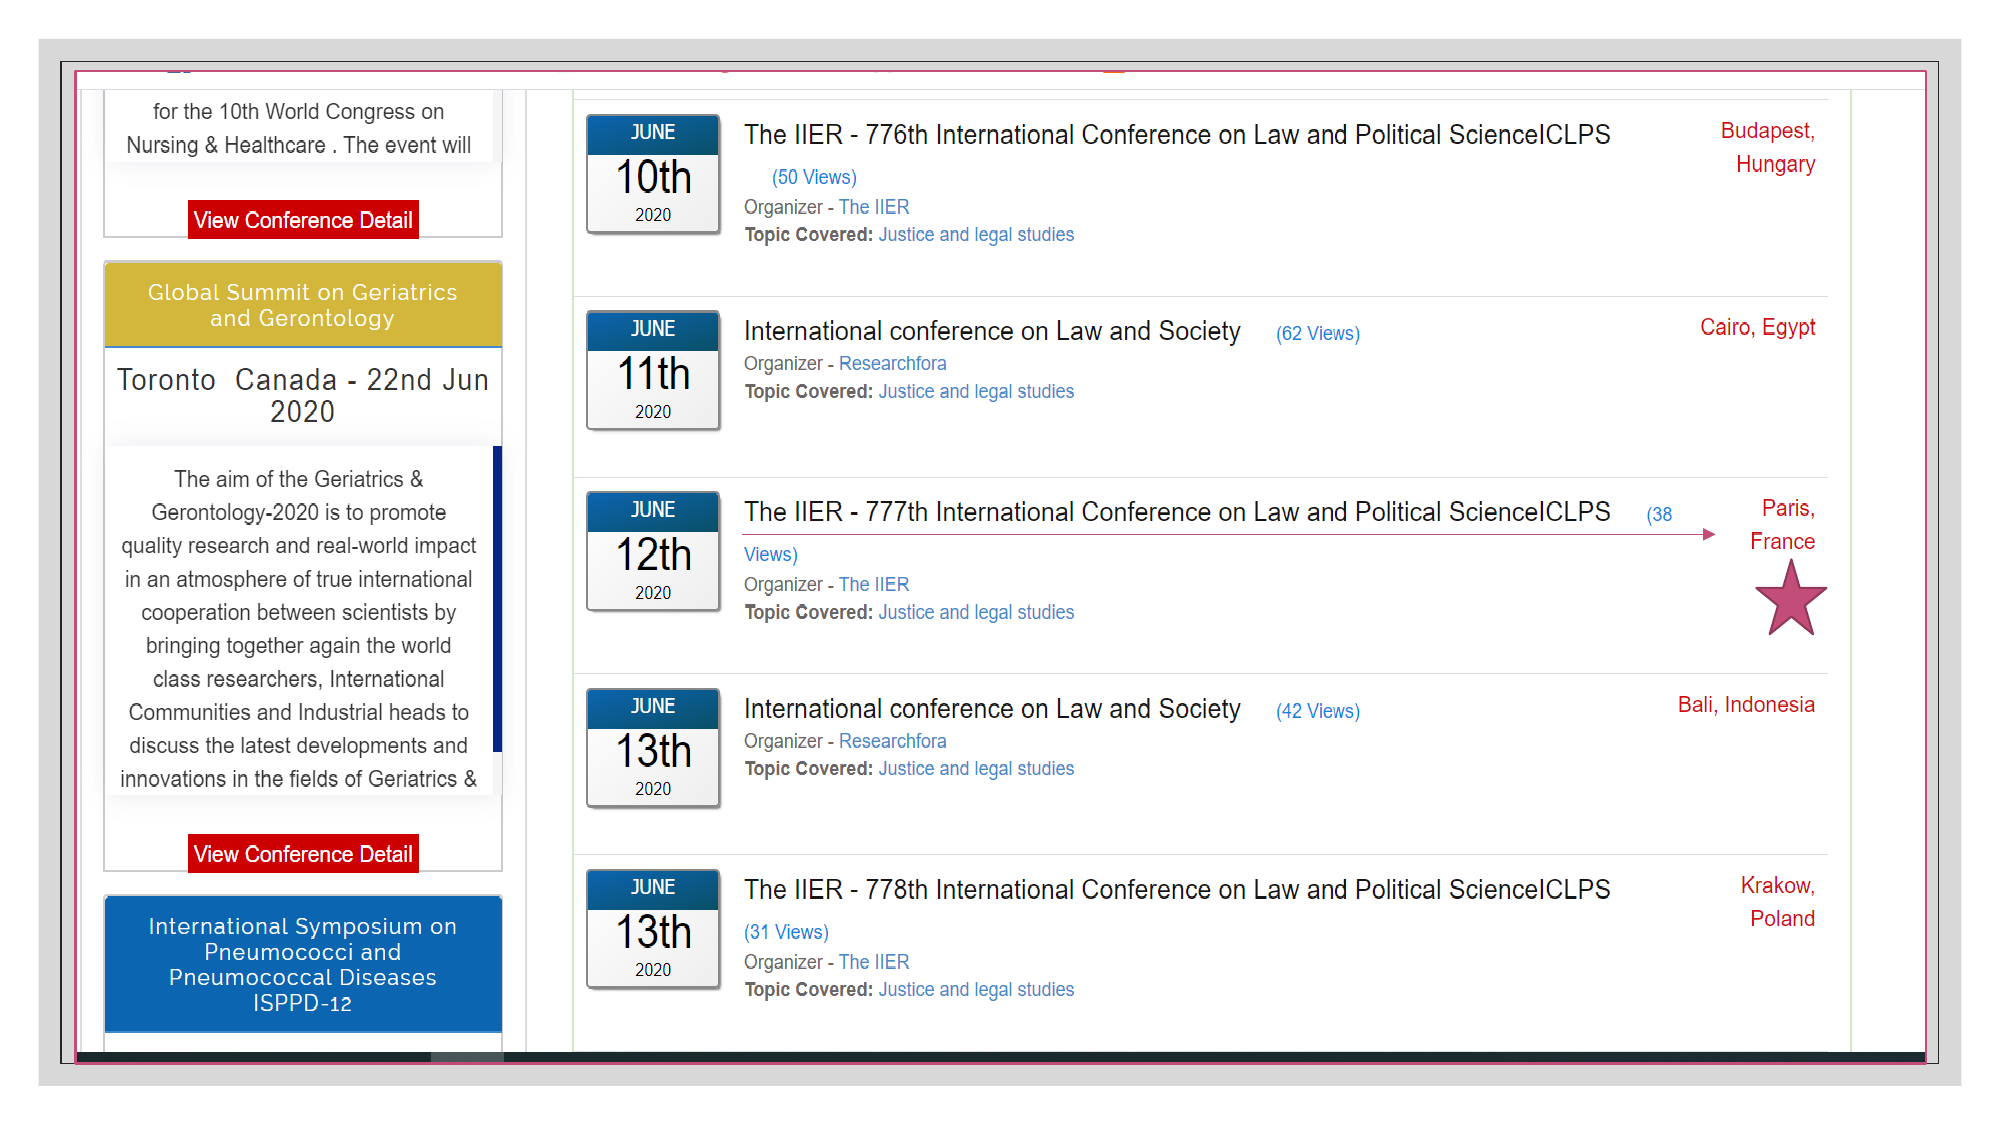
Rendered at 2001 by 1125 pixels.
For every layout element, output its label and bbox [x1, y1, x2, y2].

list [76, 71, 1925, 1063]
